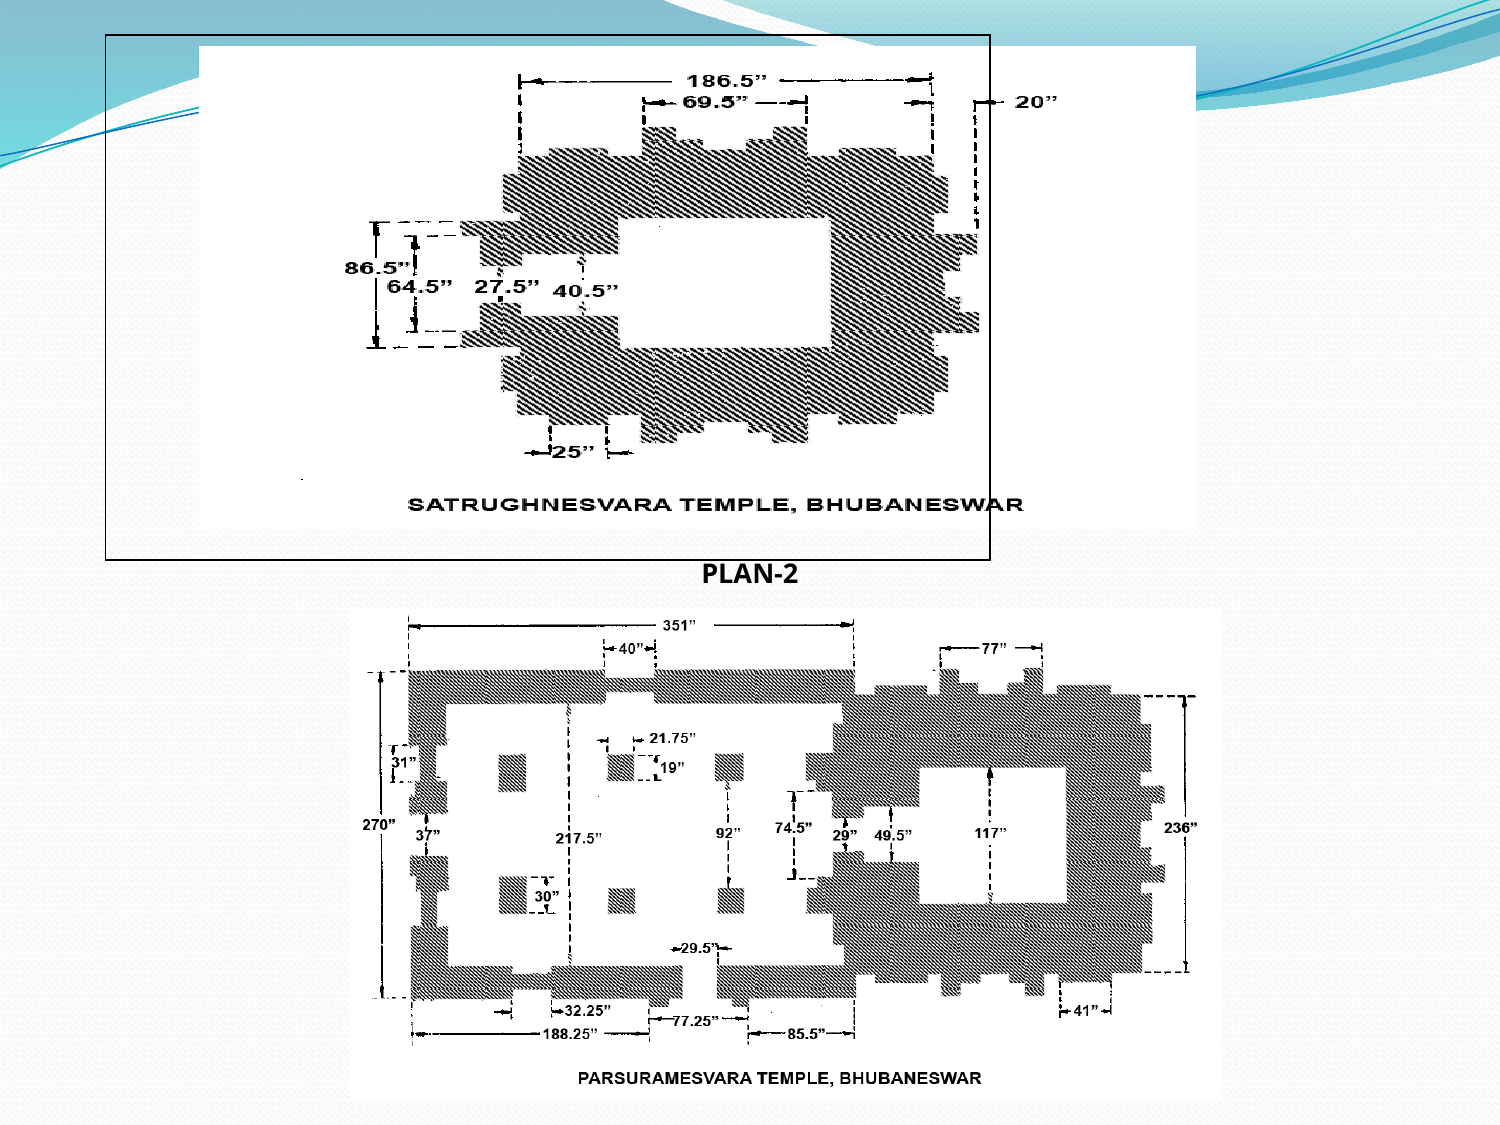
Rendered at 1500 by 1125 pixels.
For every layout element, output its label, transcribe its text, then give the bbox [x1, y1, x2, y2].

text_box PLAN-2 [686, 548, 814, 596]
text_box [0, 0, 1500, 75]
text_box [105, 84, 991, 561]
text_box [105, 75, 192, 83]
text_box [351, 609, 1222, 1099]
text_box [198, 46, 1196, 528]
